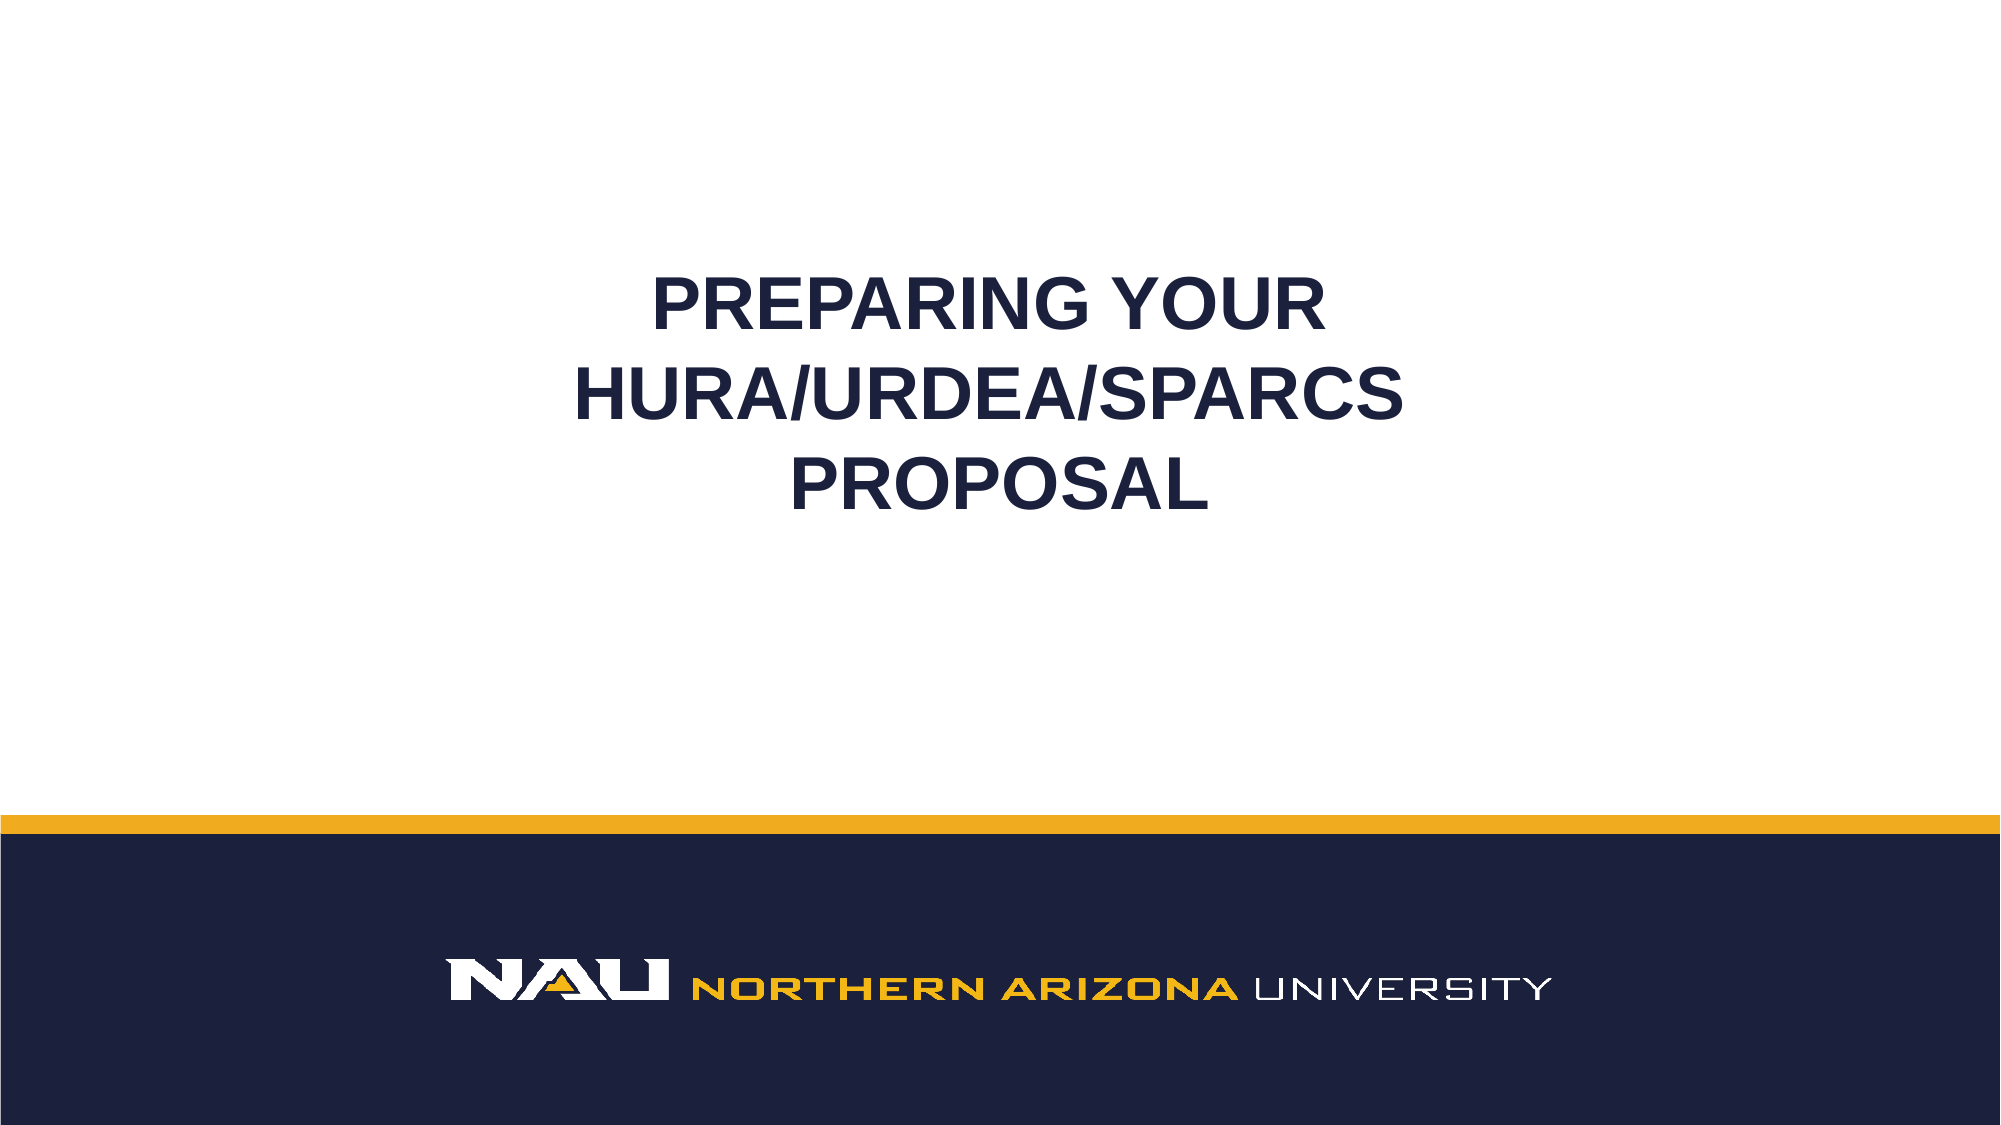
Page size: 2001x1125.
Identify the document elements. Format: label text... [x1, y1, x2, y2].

picture [445, 959, 1552, 1000]
title Preparing your HURA/Urdea/SPArCS Proposal [208, 198, 1792, 623]
